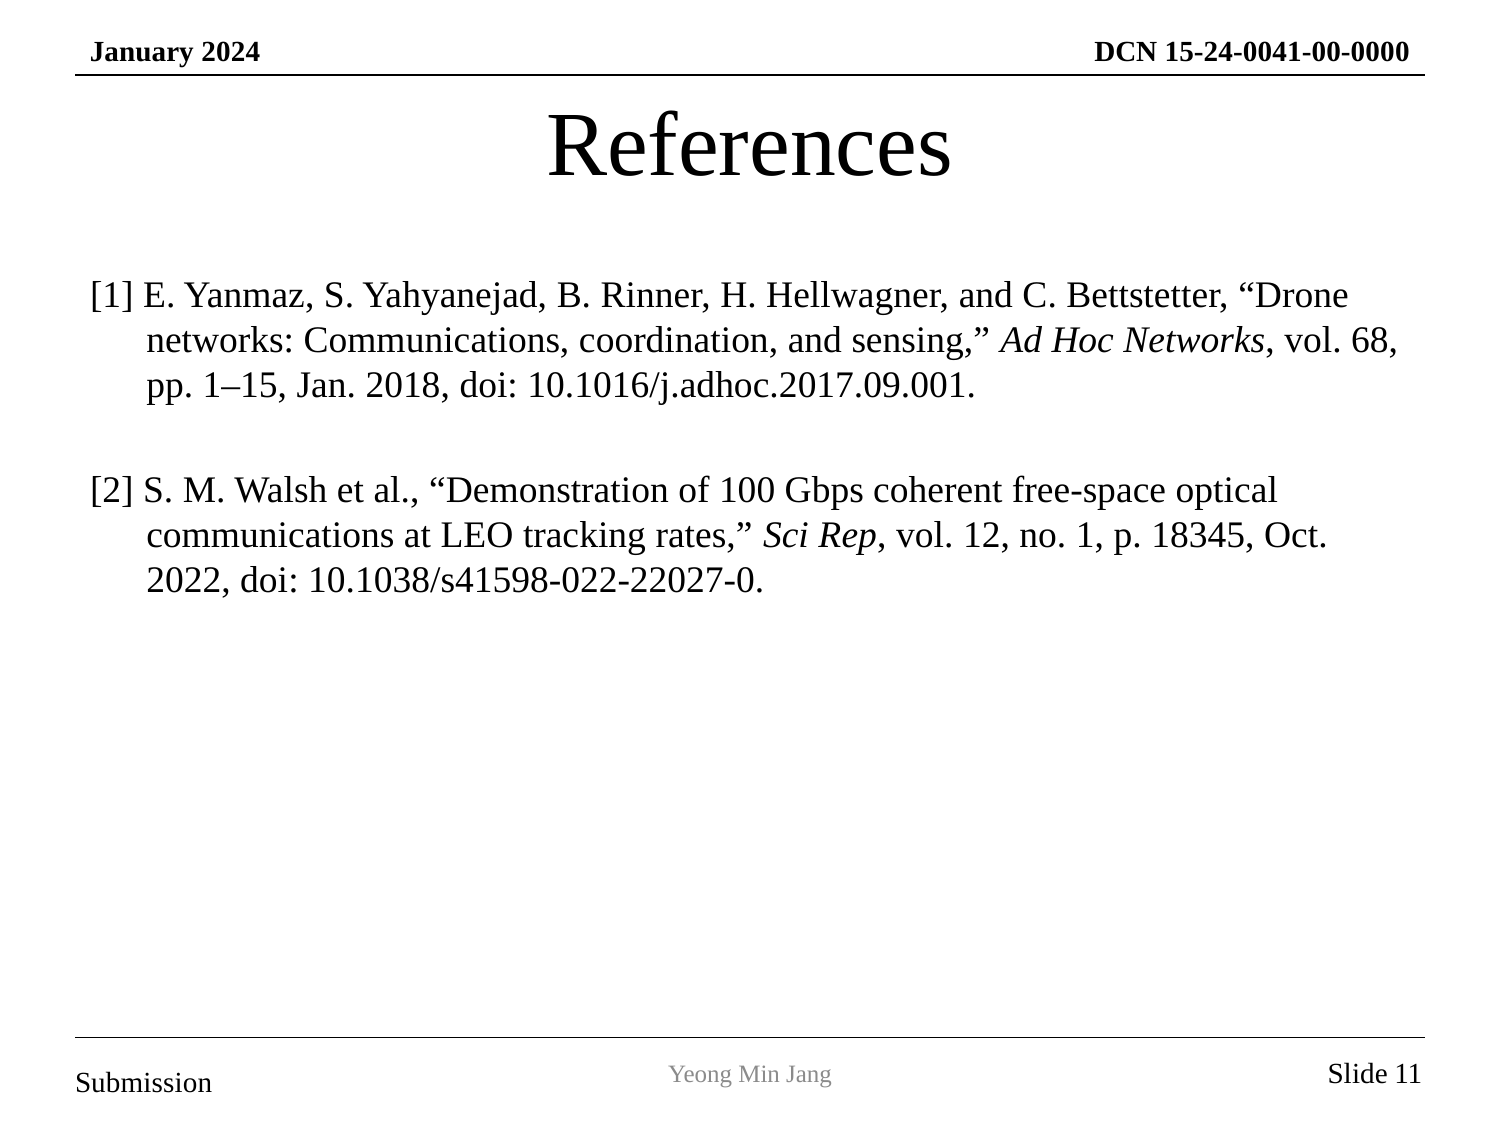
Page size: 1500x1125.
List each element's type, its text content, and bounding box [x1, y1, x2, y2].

title References [75, 45, 1425, 233]
list [1] E. Yanmaz, S. Yahyanejad, B. Rinner, H. Hellwagner, and C. Bettstetter, “Drone networks: Communications, coordination, and sensing,” Ad Hoc Networks, vol. 68, pp. 1–15, Jan. 2018, doi: 10.1016/j.adhoc.2017.09.001. [2] S. M. Walsh et al., “Demonstration of 100 Gbps coherent free-space optical communications at LEO tracking rates,” Sci Rep, vol. 12, no. 1, p. 18345, Oct. 2022, doi: 10.1038/s41598-022-22027-0. [75, 262, 1425, 1005]
